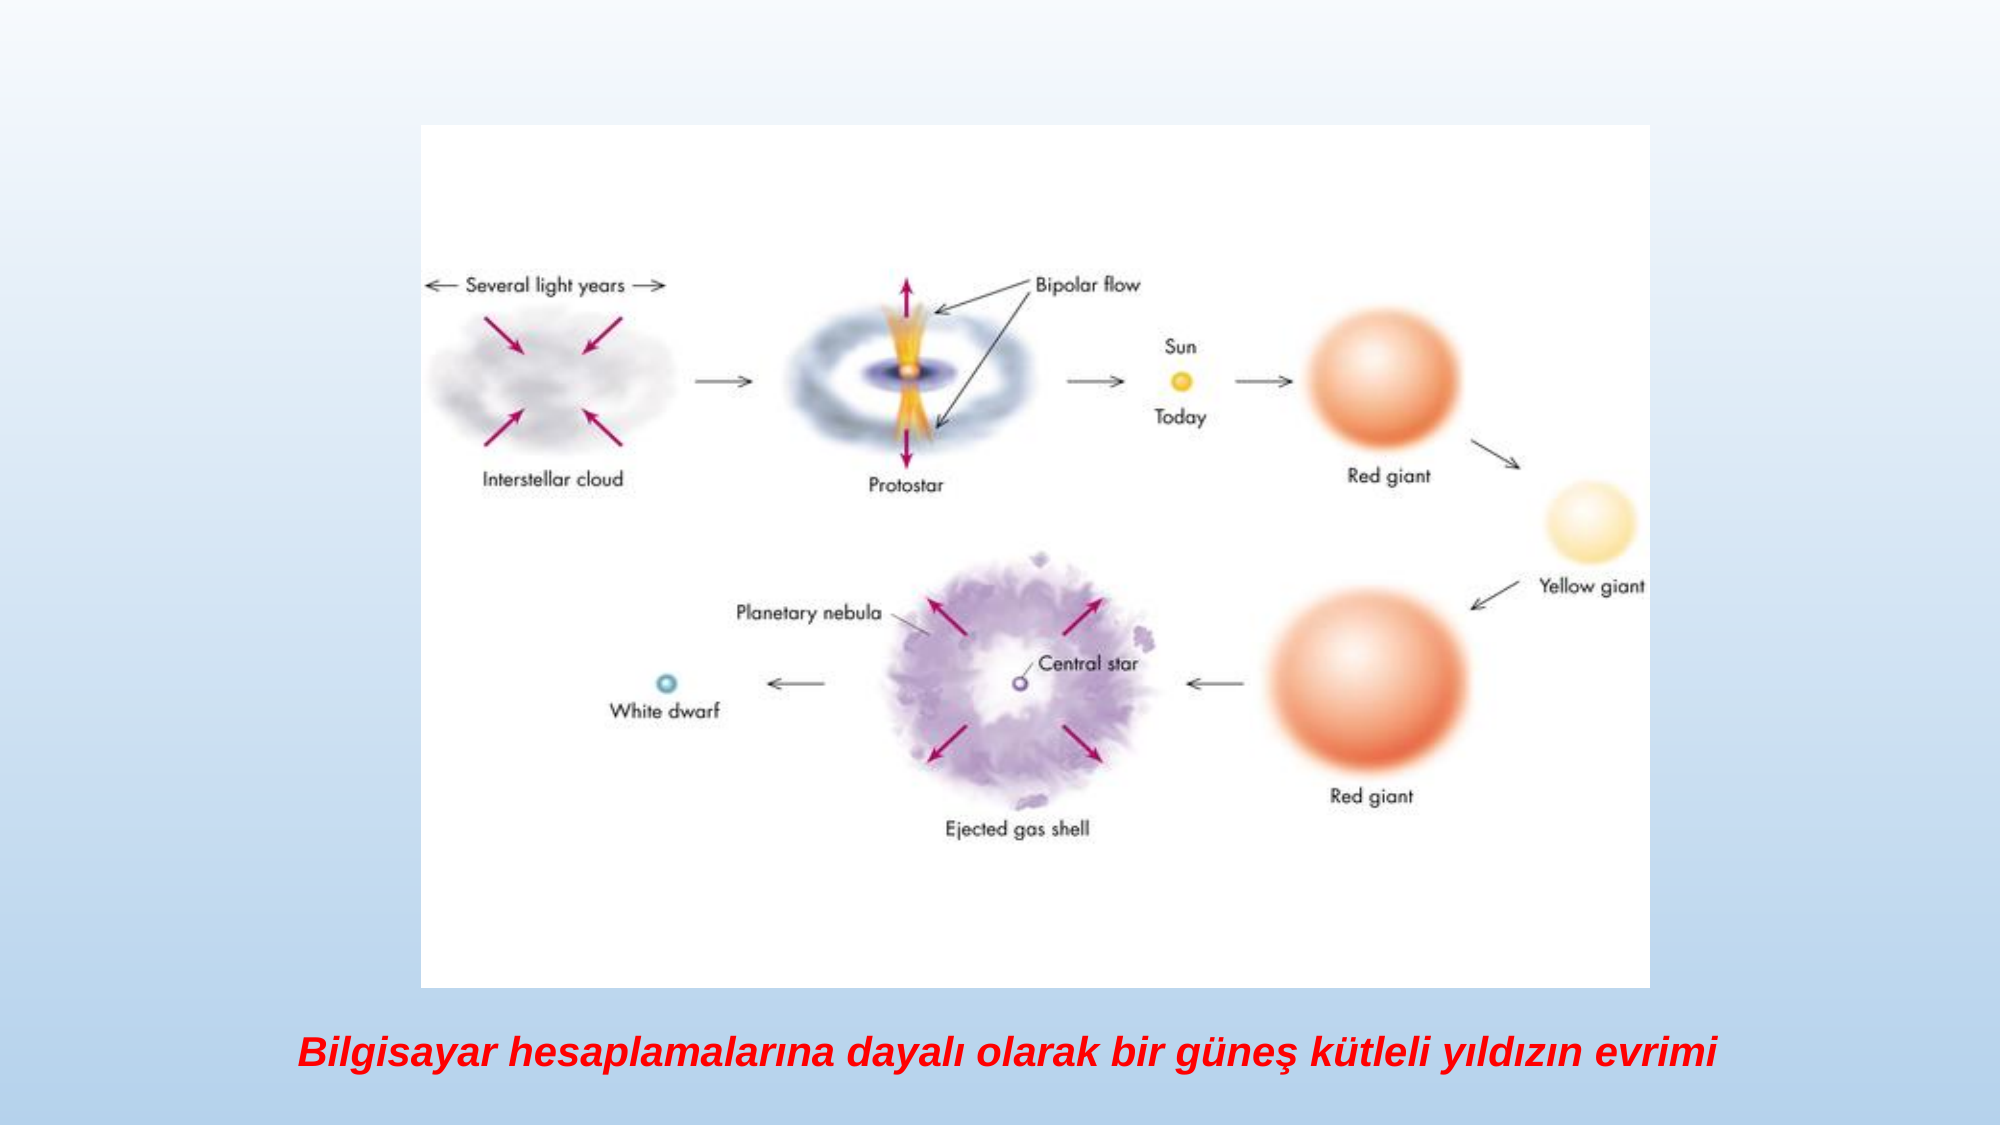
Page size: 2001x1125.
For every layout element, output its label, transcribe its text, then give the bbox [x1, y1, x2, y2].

picture [421, 125, 1650, 988]
text_box Bilgisayar hesaplamalarına dayalı olarak bir güneş kütleli yıldızın evrimi [279, 1011, 1750, 1083]
